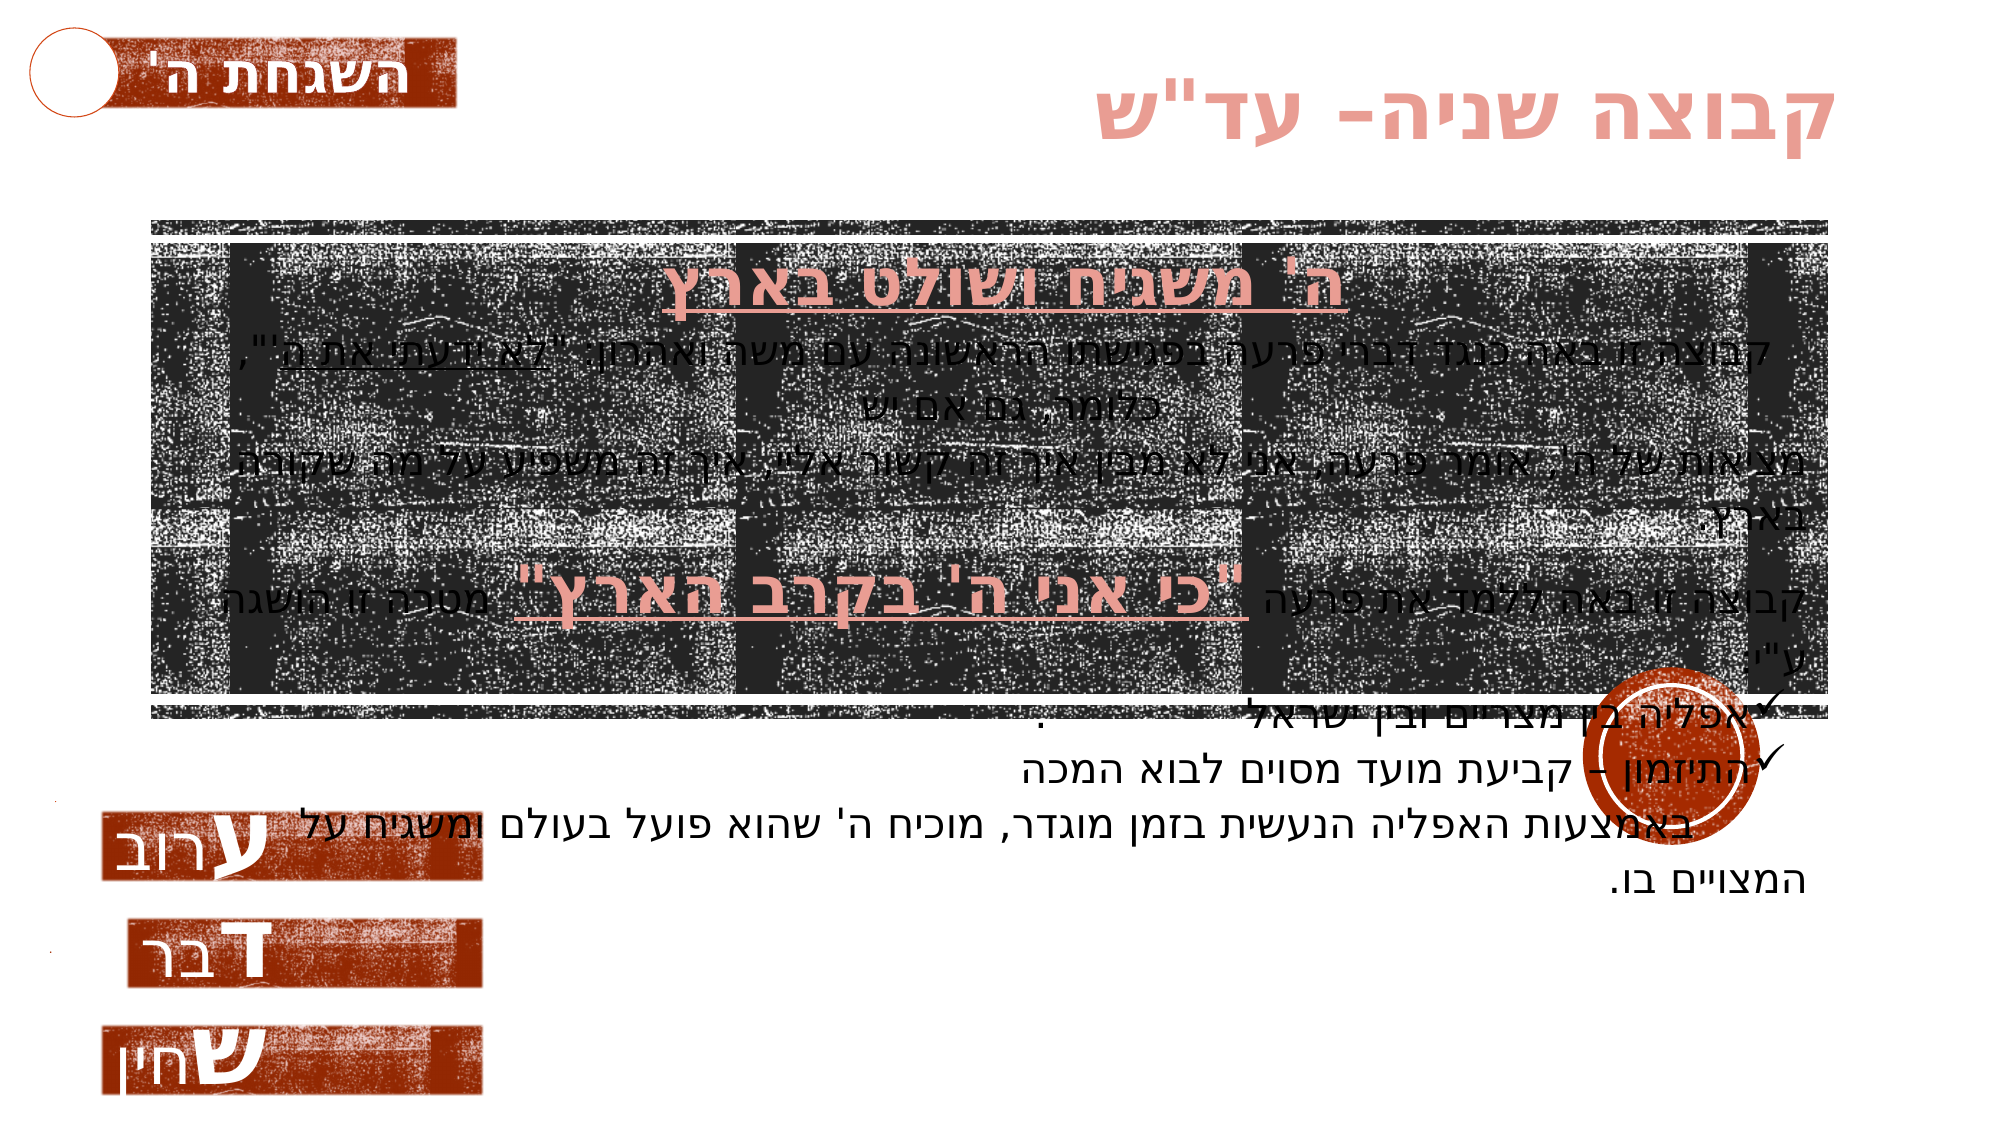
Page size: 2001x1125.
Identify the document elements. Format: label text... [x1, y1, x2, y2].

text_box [48, 746, 482, 1099]
text_box השגחת ה' [0, 20, 428, 112]
text_box קבוצה שניה– עד"ש [1081, 48, 1886, 164]
text_box ה' משגיח ושולט בארץ קבוצה זו באה כנגד דברי פרעה בפגישתו הראשונה עם משה ואהרון: "לא ידעתי את ה'", כלומר, גם אם יש מציאות של ה', אומר פרעה, אני לא מבין איך זה קשור אליי, איך זה משפיע על מה שקורה בארץ. קבוצה זו באה ללמד את פרעה "כי אני ה' בקרב הארץ" מטרה זו הושגה ע"י: אפליה בין מצריים ובין ישראל . התיזמון – קביעת מועד מסוים לבוא המכה באמצעות האפליה הנעשית בזמן מוגדר, מוכיח ה' שהוא פועל בעולם ומשגיח על המצויים בו. [0, 223, 1824, 659]
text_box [31, 29, 456, 116]
